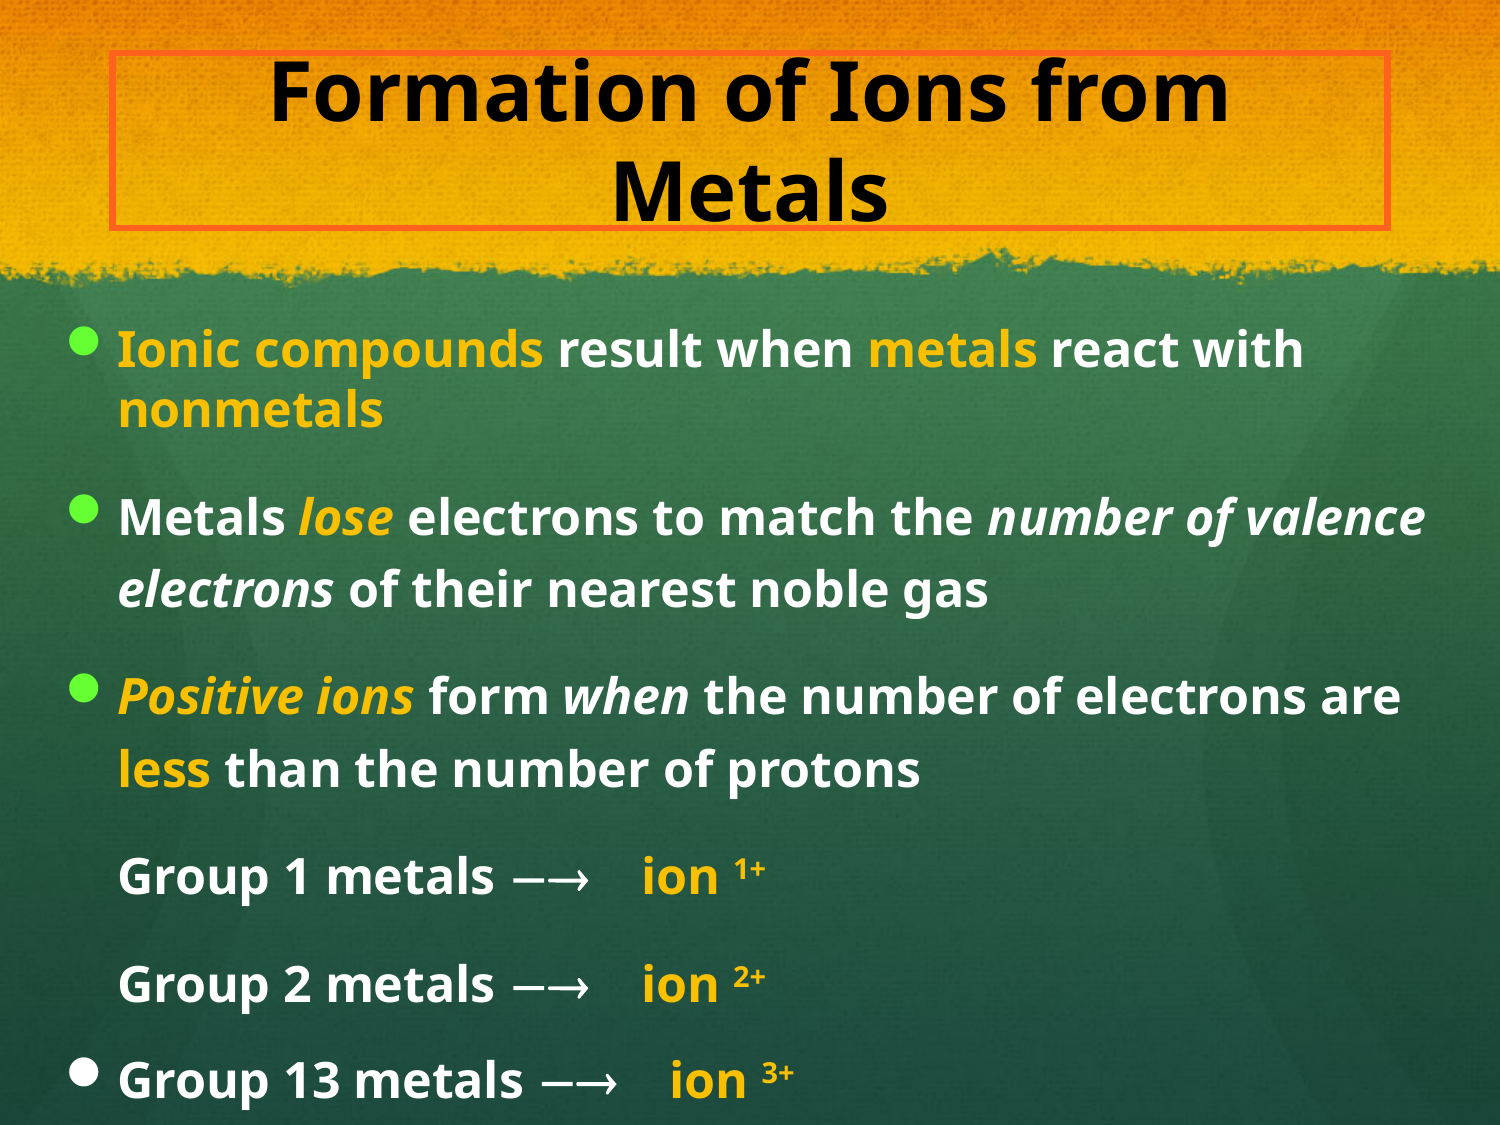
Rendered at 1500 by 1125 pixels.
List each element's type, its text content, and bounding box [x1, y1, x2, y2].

picture [0, 0, 1500, 1125]
title Formation of Ions from Metals [112, 53, 1388, 229]
list Ionic compounds result when metals react with nonmetals Metals lose electrons to match the number of valence electrons of their nearest noble gas Positive ions form when the number of electrons are less than the number of protons Group 1 metals  ion 1+ Group 2 metals  ion 2+ Group 13 metals  ion 3+ [50, 309, 1463, 1123]
